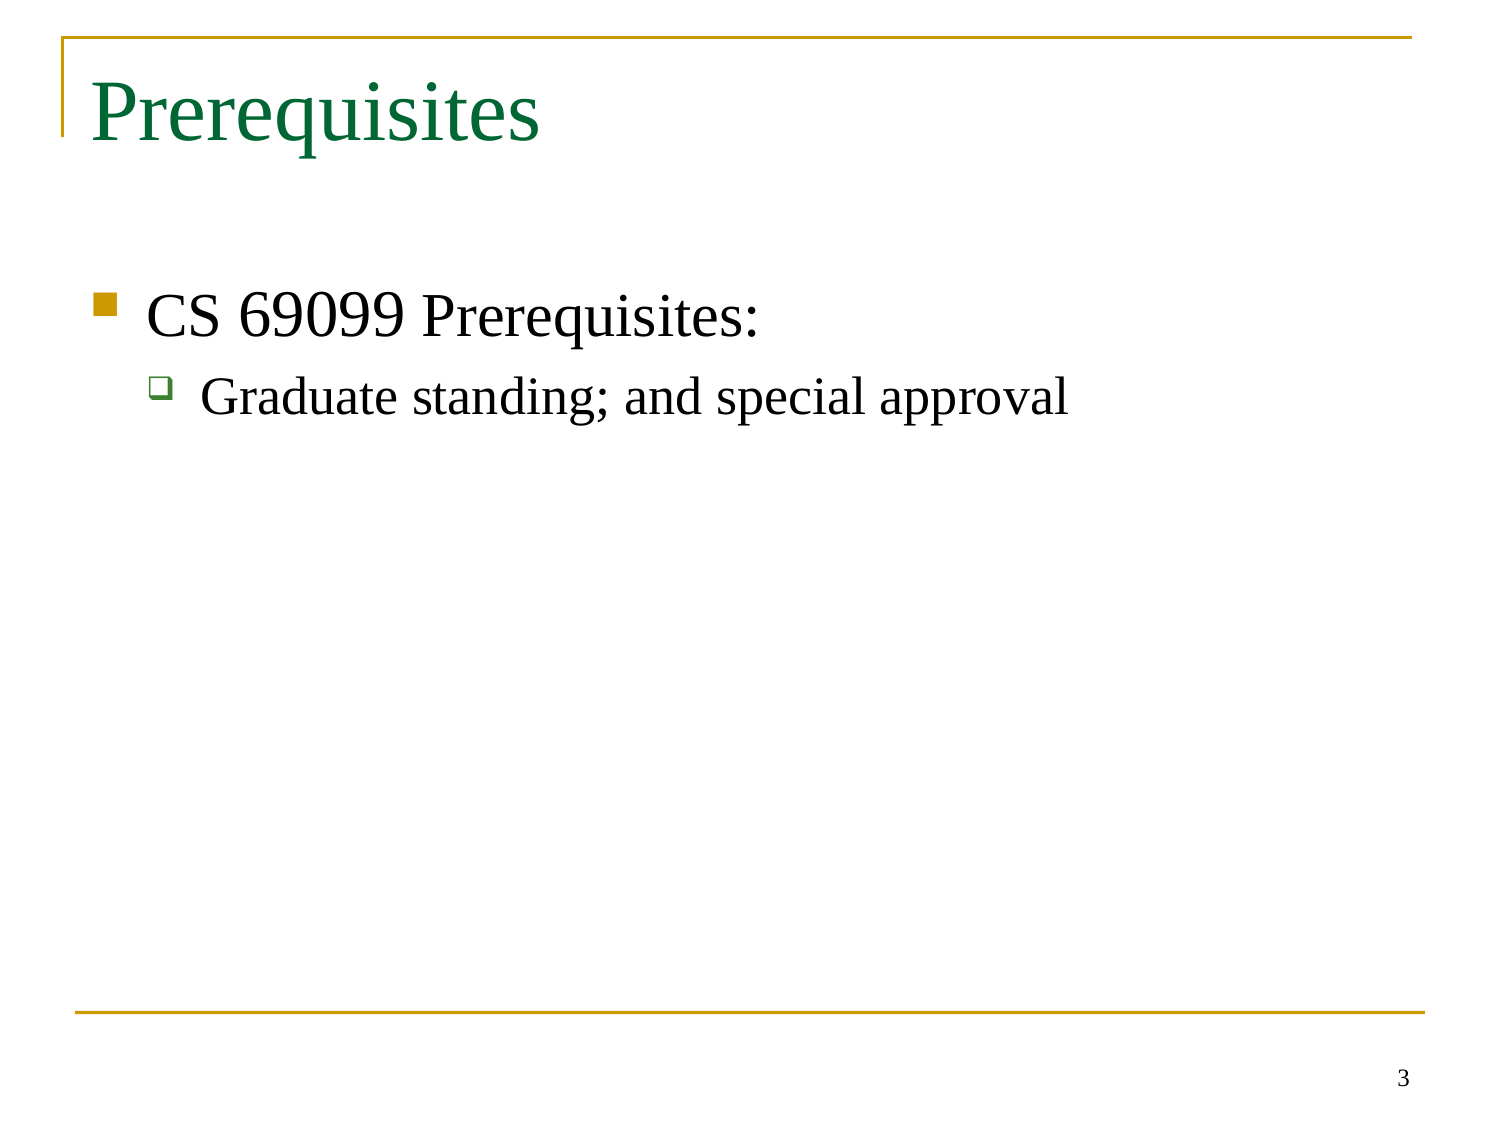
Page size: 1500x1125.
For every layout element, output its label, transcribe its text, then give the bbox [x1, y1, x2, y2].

title Prerequisites [75, 45, 1425, 233]
list CS 69099 Prerequisites: Graduate standing; and special approval [75, 262, 1425, 1006]
slide_number 3 [1074, 1024, 1425, 1100]
